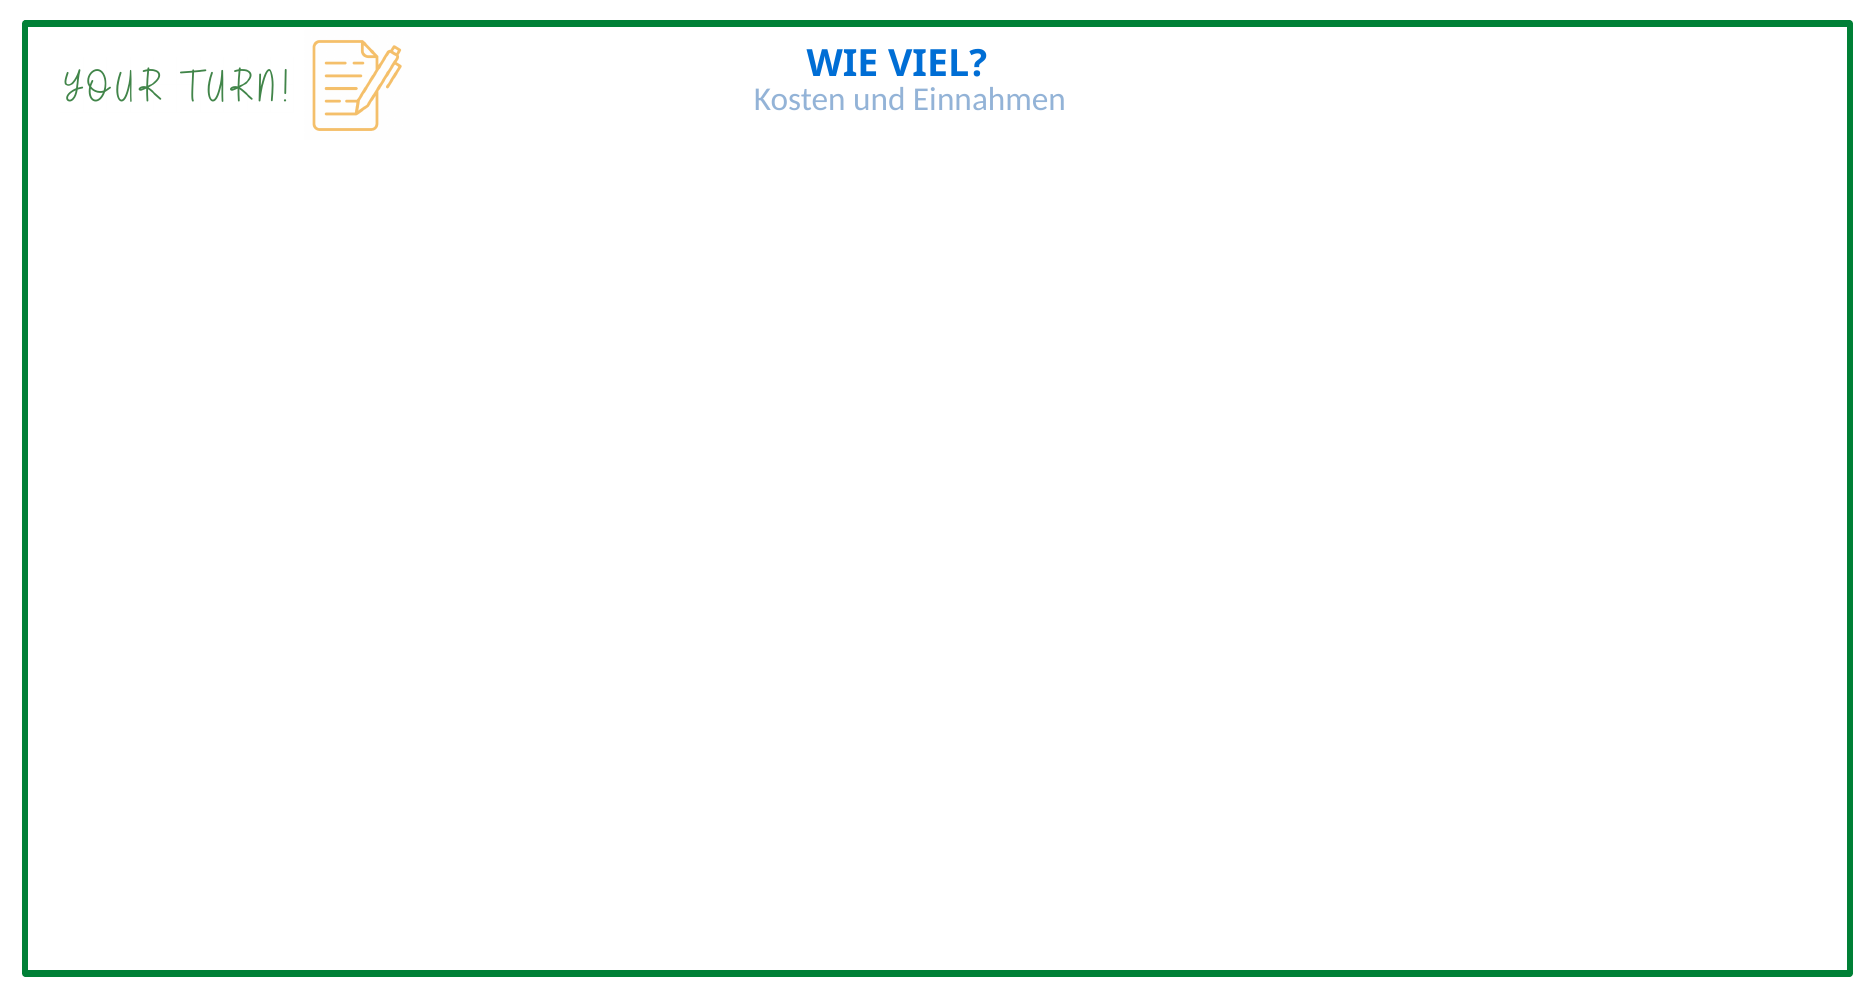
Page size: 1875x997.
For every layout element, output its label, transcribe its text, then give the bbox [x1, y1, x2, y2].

text_box WIE VIEL? [654, 35, 1138, 84]
picture [60, 57, 294, 113]
picture [304, 29, 410, 140]
text_box Kosten und Einnahmen [668, 70, 1152, 125]
